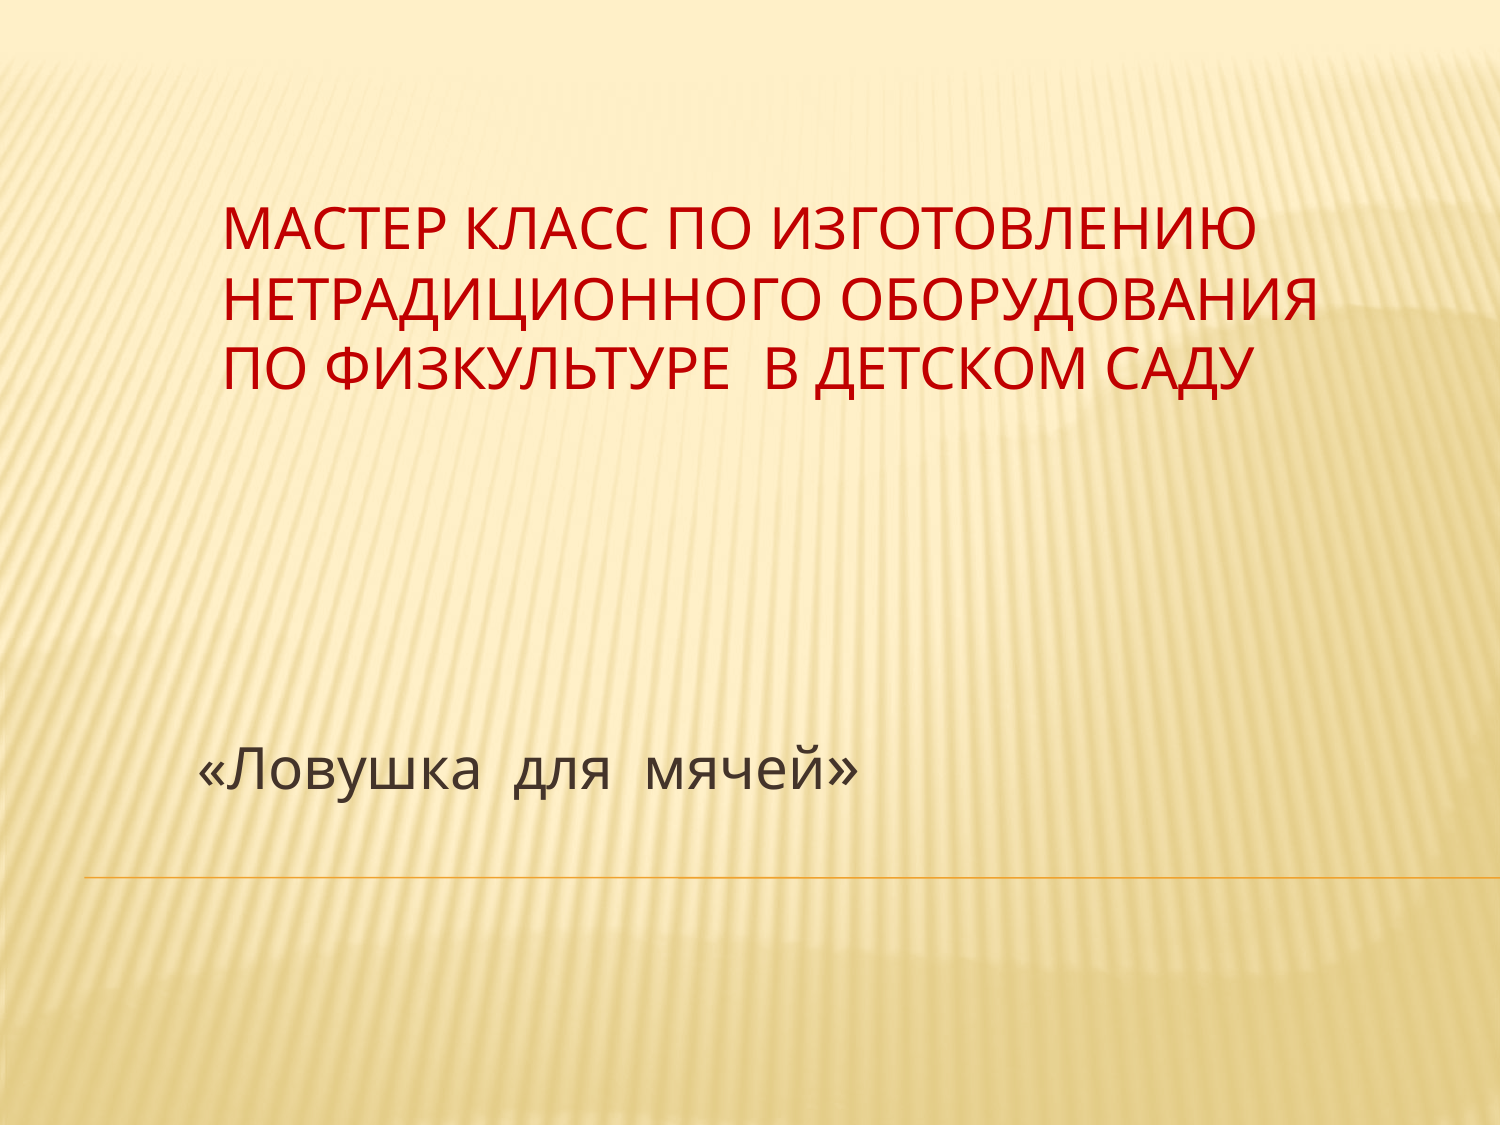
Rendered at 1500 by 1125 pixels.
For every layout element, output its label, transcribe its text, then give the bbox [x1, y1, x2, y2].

title Мастер класс по изготовлению нетрадиционного оборудования по физкультуре в детском саду [206, 184, 1420, 480]
subtitle «Ловушка для мячей» [183, 704, 1233, 811]
